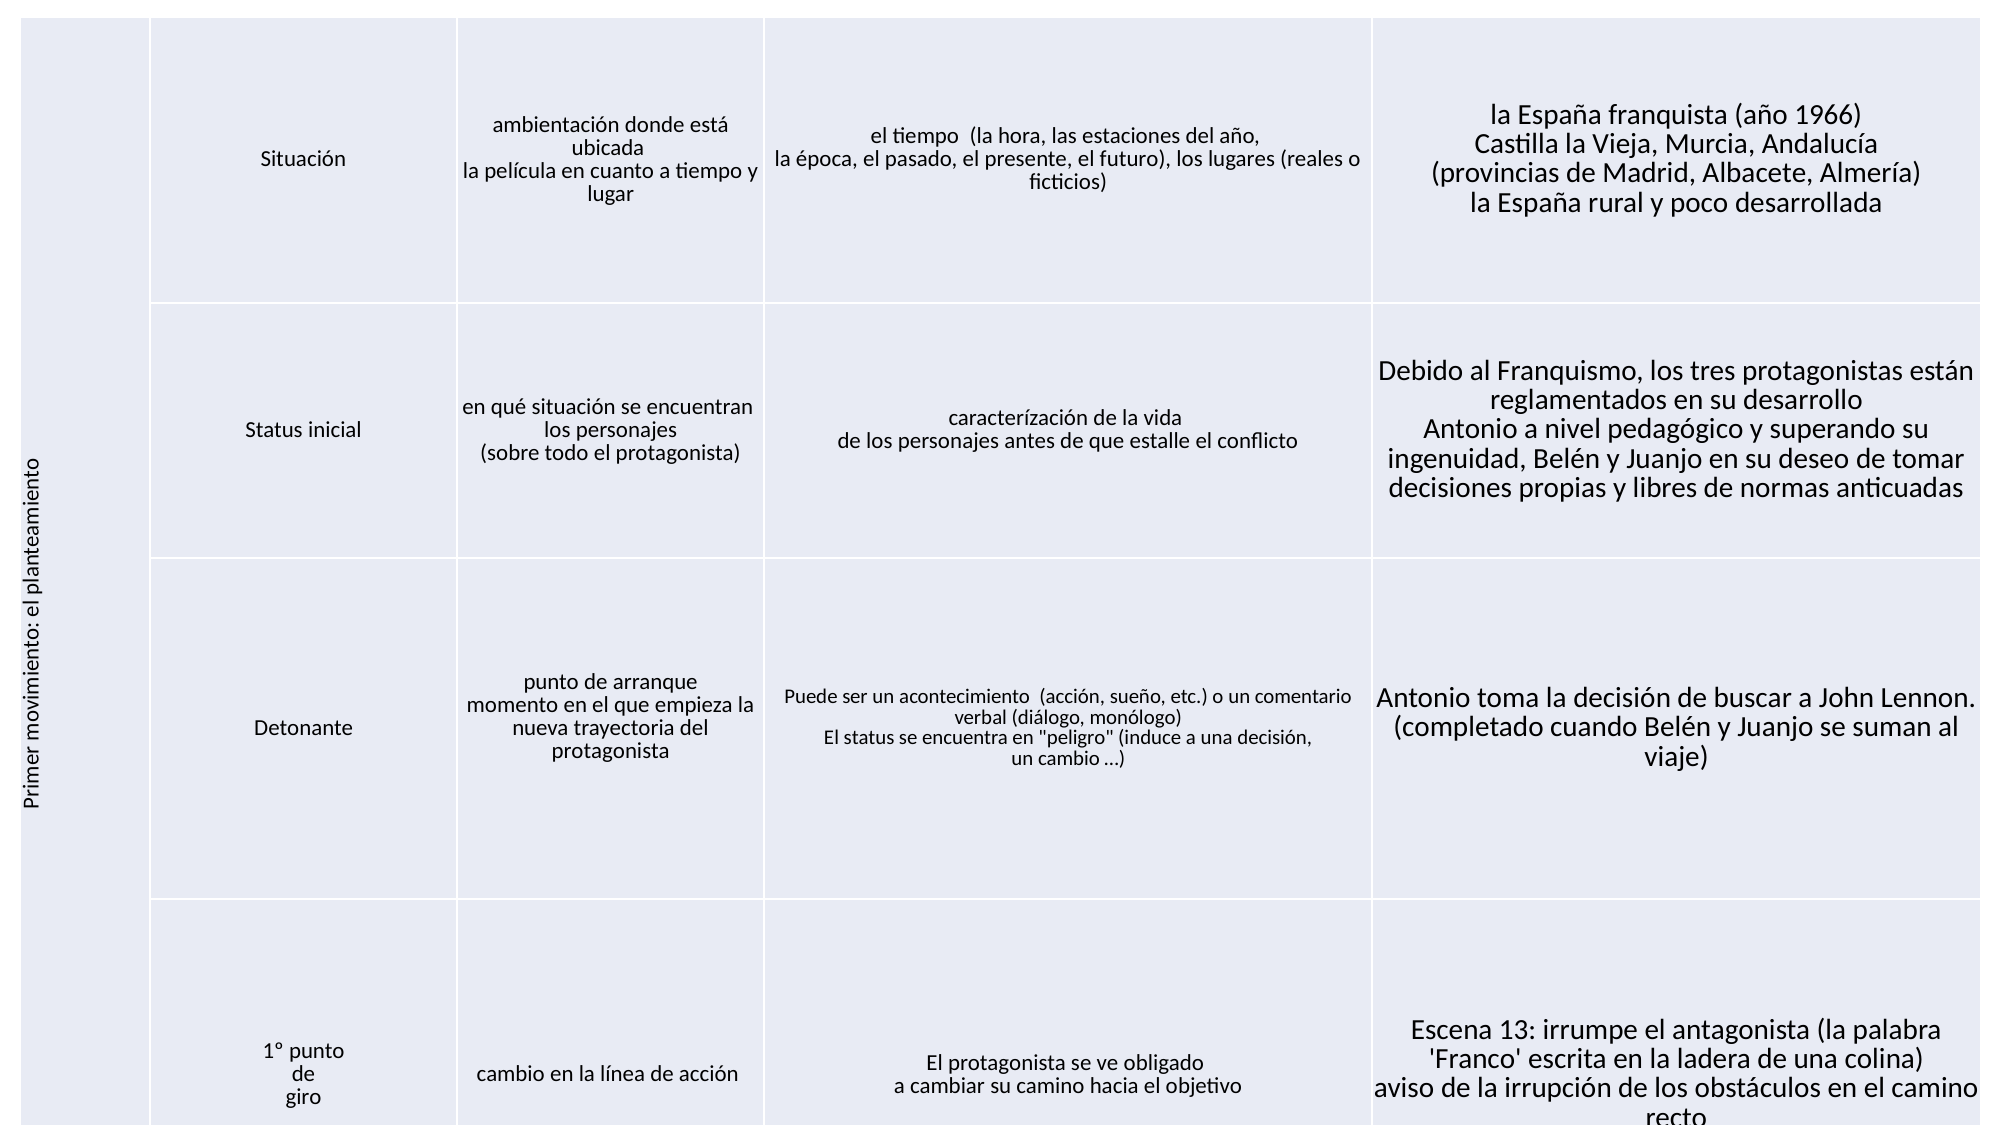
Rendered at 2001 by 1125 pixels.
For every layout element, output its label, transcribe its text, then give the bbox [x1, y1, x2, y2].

table_header Situación [151, 18, 456, 302]
table_cell caracterízación de la vida de los personajes antes de que estalle el conflicto [765, 304, 1371, 557]
table_cell Detonante [151, 559, 456, 898]
table_cell El protagonista se ve obligado a cambiar su camino hacia el objetivo [765, 900, 1371, 1125]
table_cell Antonio toma la decisión de buscar a John Lennon. (completado cuando Belén y Juanjo se suman al viaje) [1373, 559, 1980, 898]
table_cell en qué situación se encuentran los personajes (sobre todo el protagonista) [458, 304, 763, 557]
table_cell Debido al Franquismo, los tres protagonistas están reglamentados en su desarrollo Antonio a nivel pedagógico y superando su ingenuidad, Belén y Juanjo en su deseo de tomar decisiones propias y libres de normas anticuadas [1373, 304, 1980, 557]
table_header ambientación donde está ubicada la película en cuanto a tiempo y lugar [458, 18, 763, 302]
table_cell cambio en la línea de acción [458, 900, 763, 1125]
table_cell Puede ser un acontecimiento (acción, sueño, etc.) o un comentario verbal (diálogo, monólogo) El status se encuentra en "peligro" (induce a una decisión, un cambio …) [765, 559, 1371, 898]
table_cell punto de arranque momento en el que empieza la nueva trayectoria del protagonista [458, 559, 763, 898]
table_cell Status inicial [151, 304, 456, 557]
table_header la España franquista (año 1966) Castilla la Vieja, Murcia, Andalucía (provincias de Madrid, Albacete, Almería) la España rural y poco desarrollada [1373, 18, 1980, 302]
table_header Primer movimiento: el planteamiento [21, 18, 149, 1125]
table_header el tiempo (la hora, las estaciones del año, la época, el pasado, el presente, el futuro), los lugares (reales o ficticios) [765, 18, 1371, 302]
table_cell 1º punto de giro [151, 900, 456, 1125]
table_cell Escena 13: irrumpe el antagonista (la palabra 'Franco' escrita en la ladera de una colina) aviso de la irrupción de los obstáculos en el camino recto [1373, 900, 1980, 1125]
